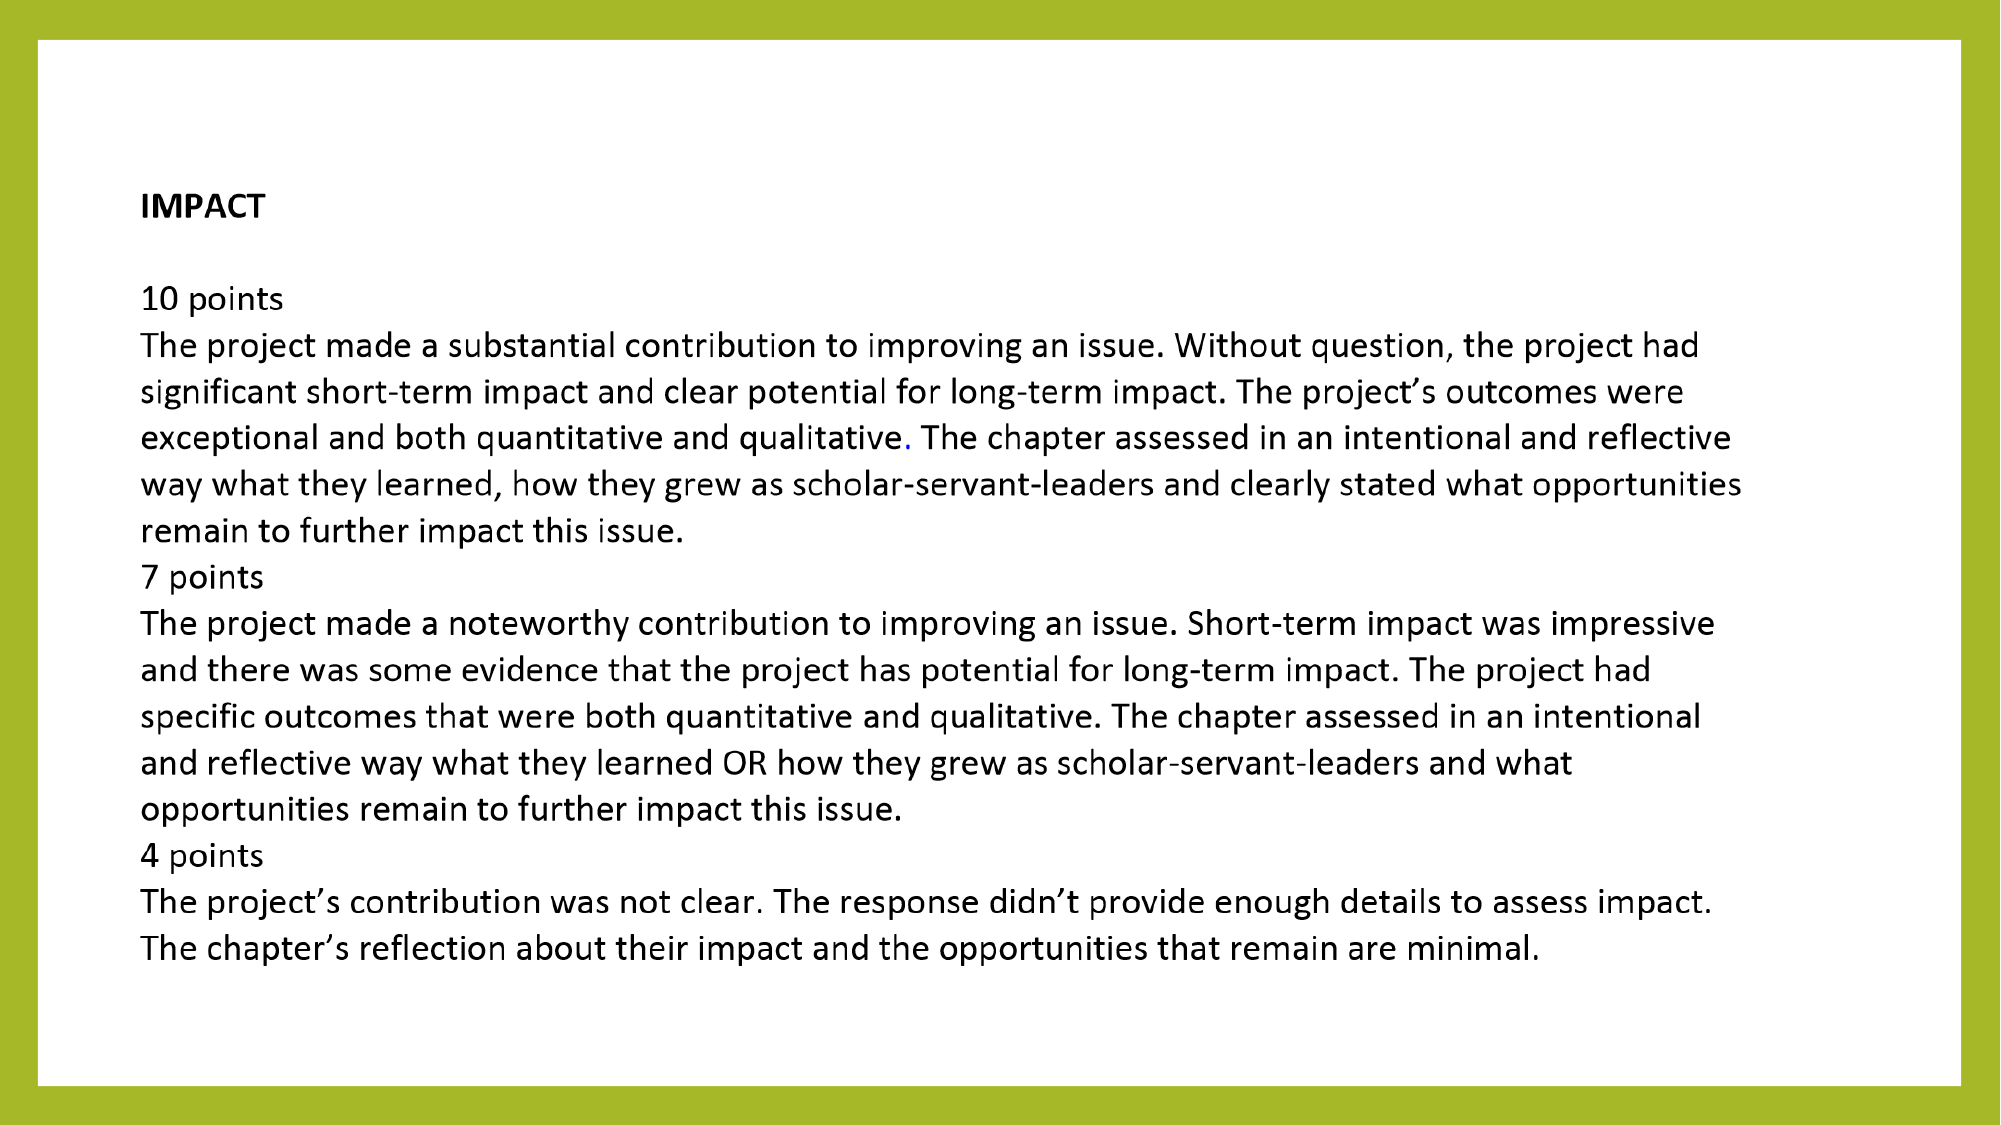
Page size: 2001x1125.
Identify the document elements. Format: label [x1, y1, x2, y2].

list [110, 133, 1798, 997]
